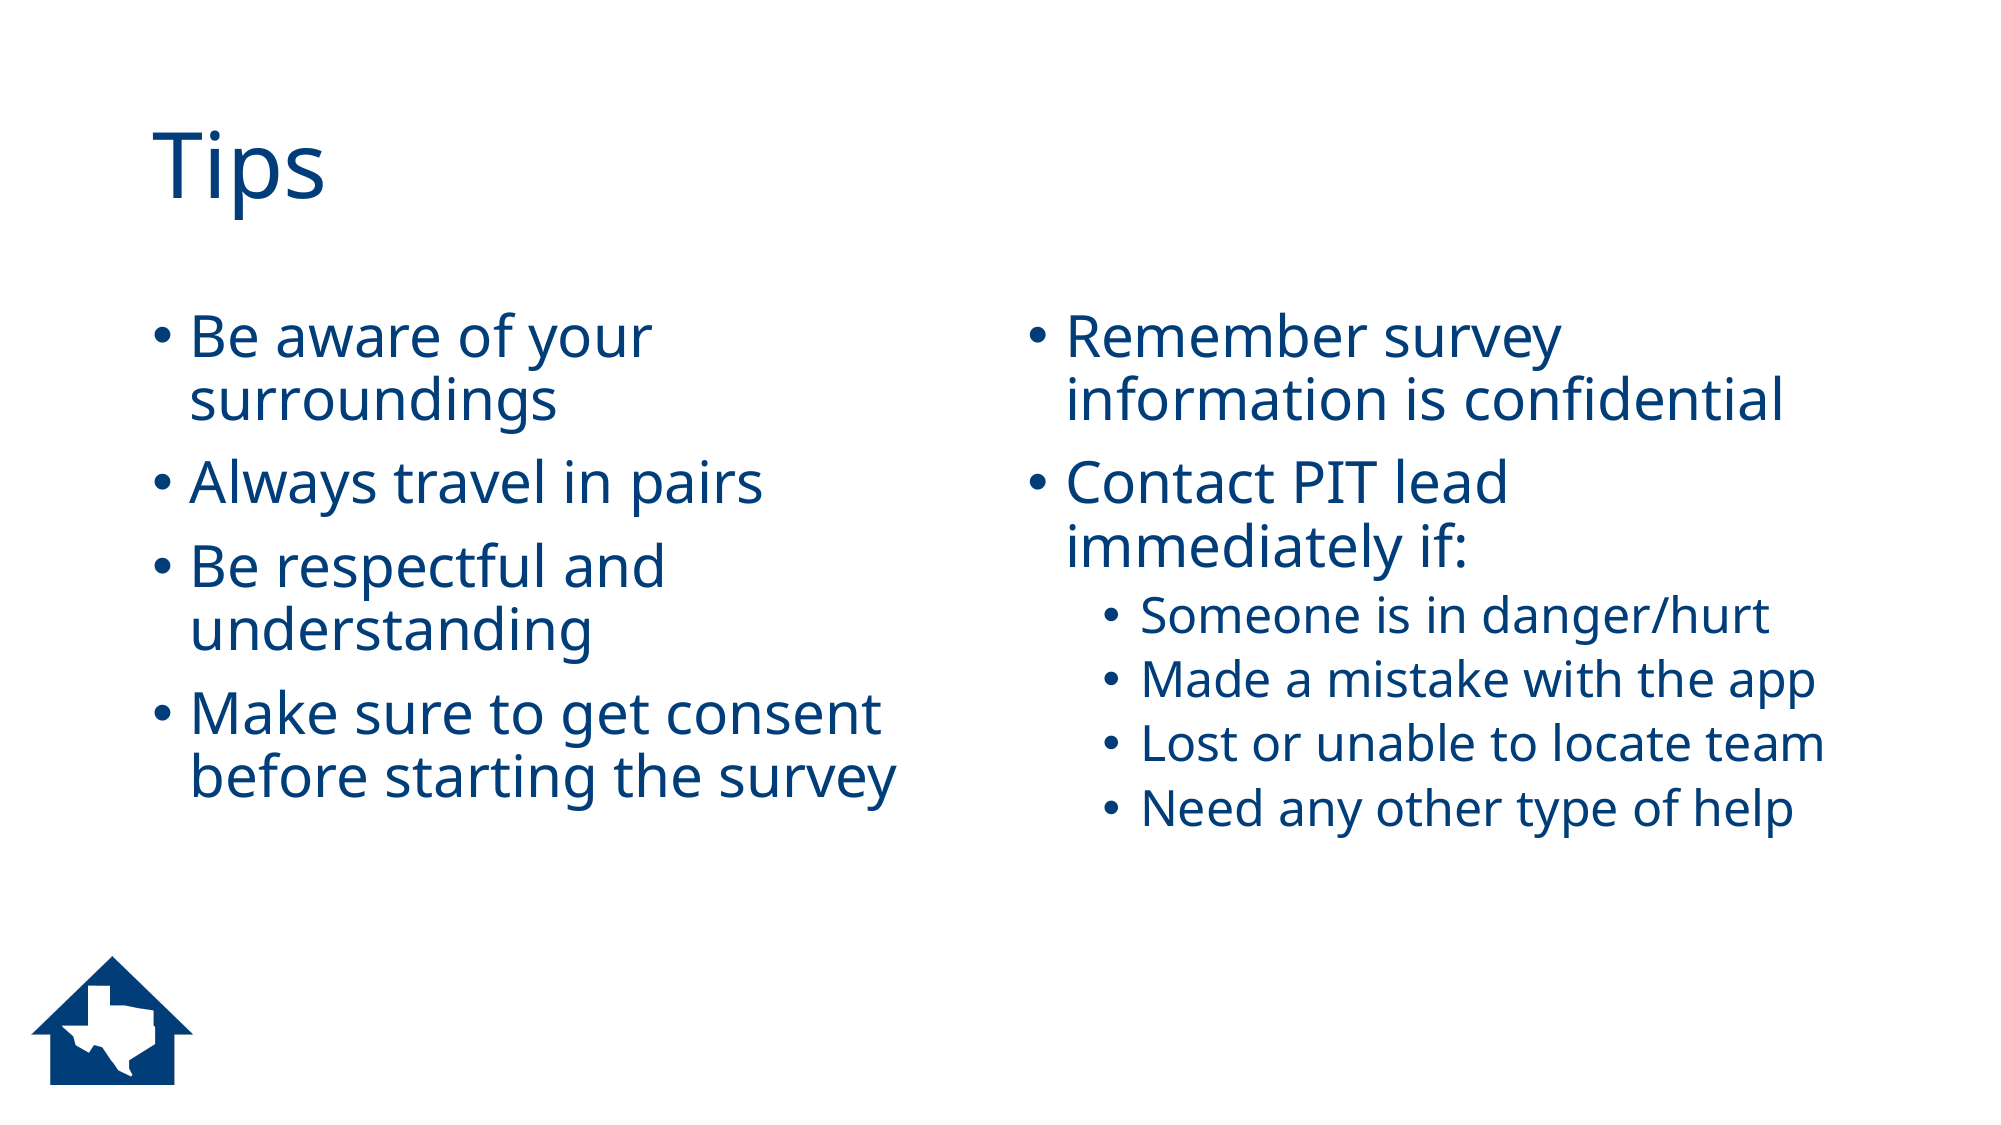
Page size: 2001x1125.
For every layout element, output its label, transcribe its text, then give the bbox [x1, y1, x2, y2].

list Remember survey information is confidential Contact PIT lead immediately if: Someone is in danger/hurt Made a mistake with the app Lost or unable to locate team Need any other type of help [1012, 299, 1863, 1014]
list Be aware of your surroundings Always travel in pairs Be respectful and understanding Make sure to get consent before starting the survey [137, 299, 988, 1014]
picture [31, 956, 193, 1085]
title Tips [137, 59, 1863, 278]
